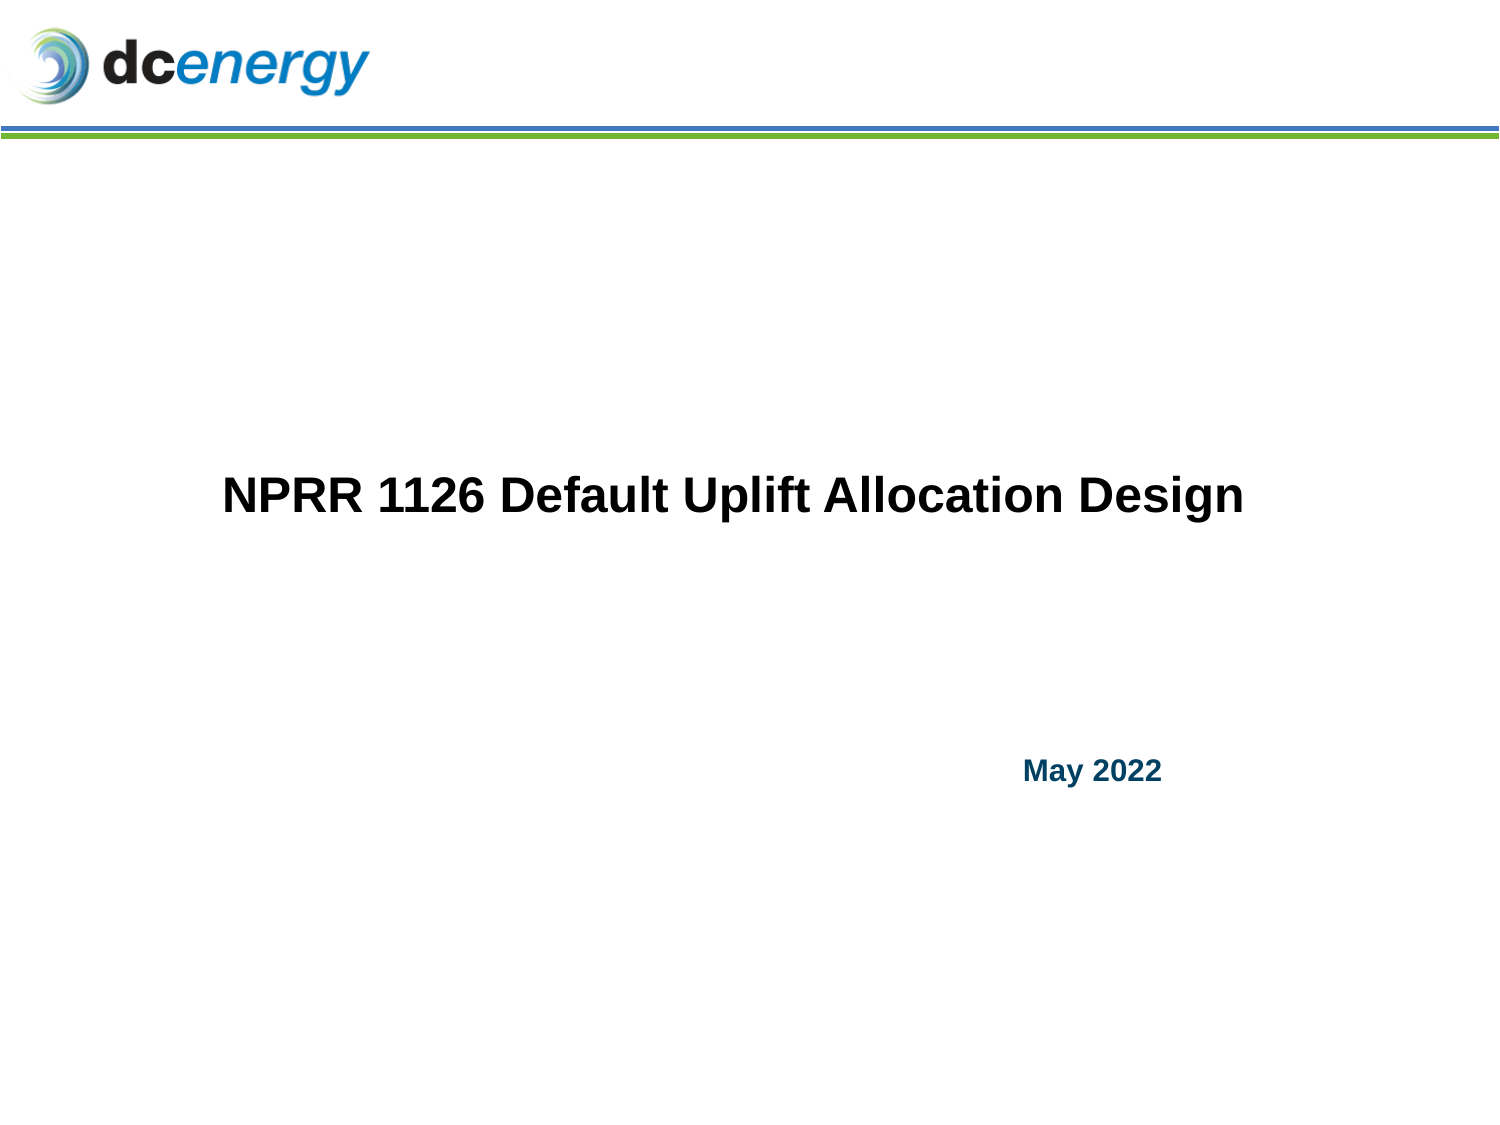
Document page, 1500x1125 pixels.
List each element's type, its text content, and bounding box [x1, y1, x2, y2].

text_box NPRR 1126 Default Uplift Allocation Design [177, 431, 1304, 629]
text_box May 2022 [362, 749, 1163, 788]
